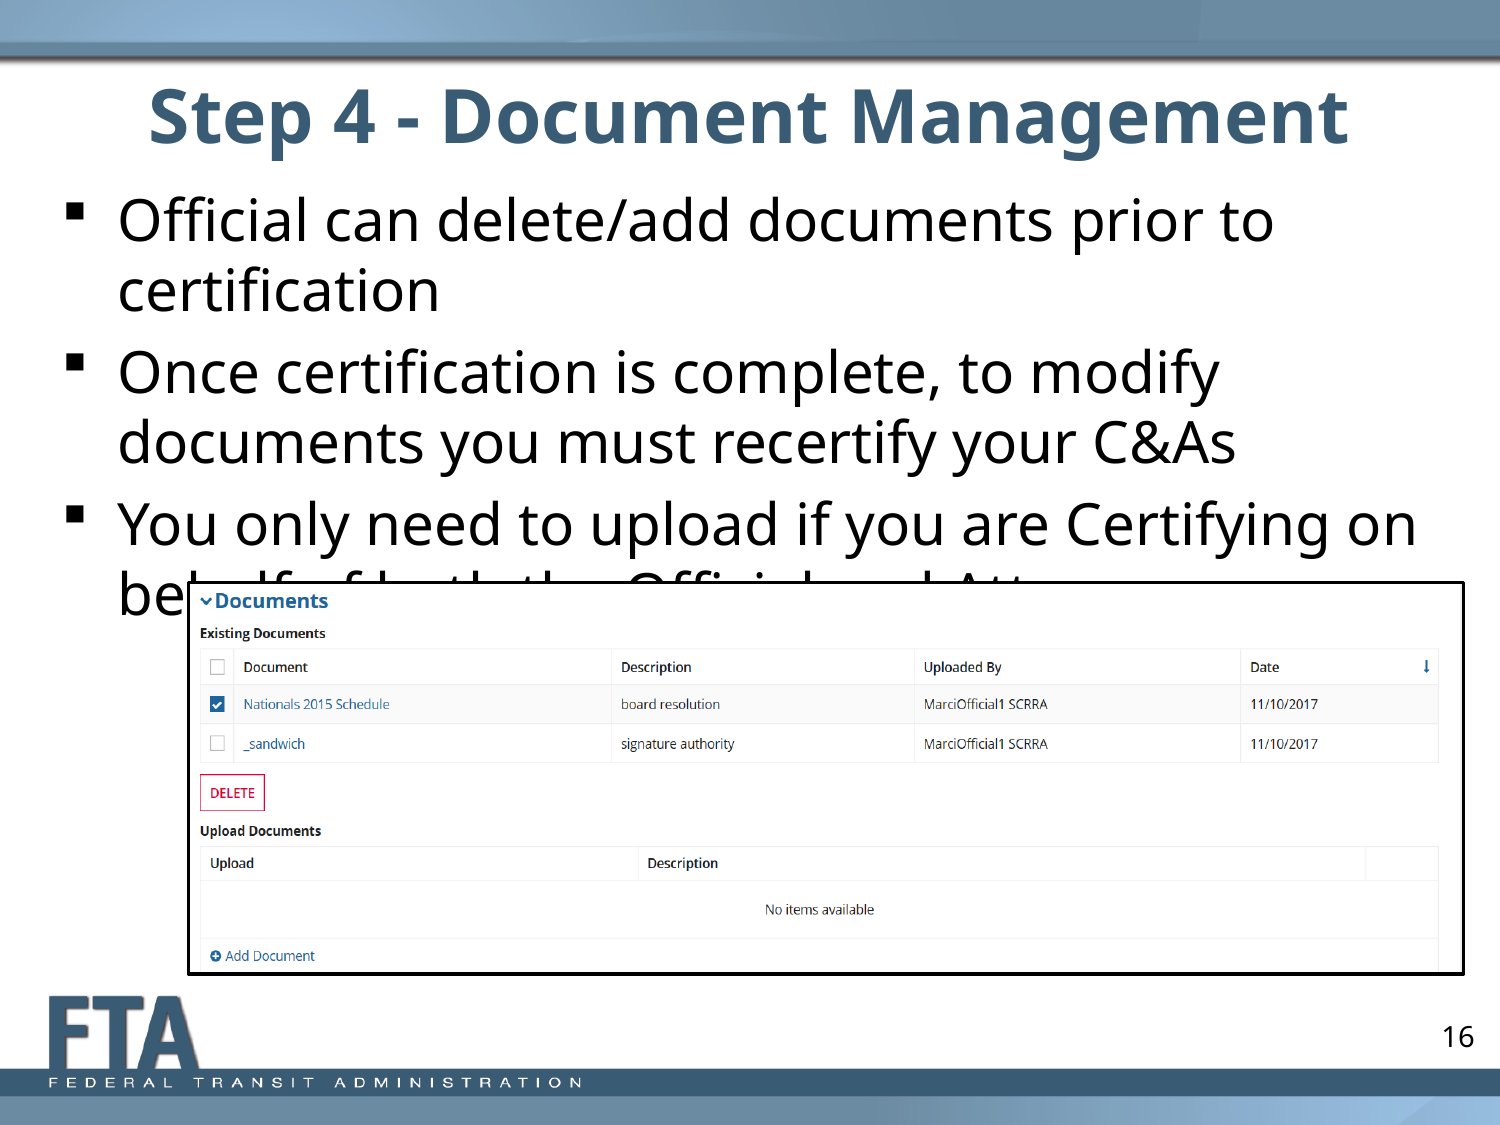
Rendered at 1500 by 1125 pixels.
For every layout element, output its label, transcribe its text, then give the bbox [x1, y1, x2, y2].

picture [190, 583, 1462, 973]
picture [0, 992, 1500, 1125]
list Official can delete/add documents prior to certification Once certification is complete, to modify documents you must recertify your C&As You only need to upload if you are Certifying on behalf of both the Official and Attorney [46, 175, 1462, 880]
picture [0, 0, 1500, 75]
title Step 4 - Document Management [74, 71, 1426, 156]
